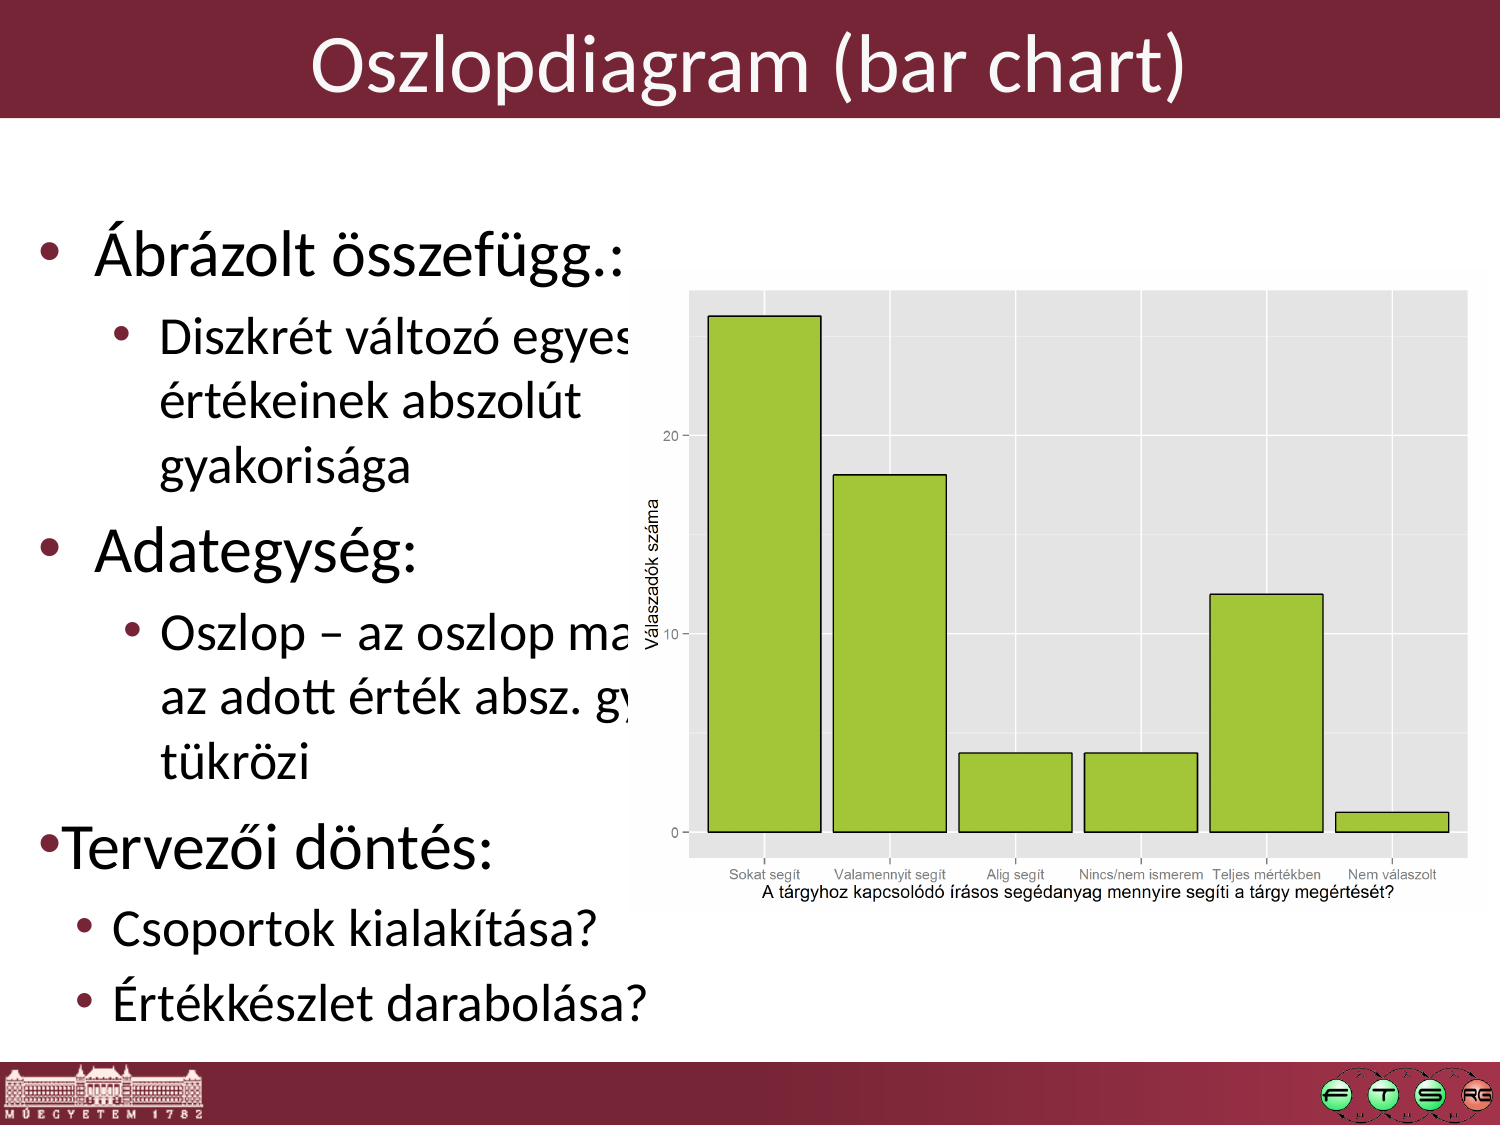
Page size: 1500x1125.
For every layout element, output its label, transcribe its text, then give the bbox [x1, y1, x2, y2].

list Ábrázolt összefügg.: Diszkrét változó egyes értékeinek abszolút gyakorisága Adategység: Oszlop – az oszlop magassága az adott érték absz. gyakoriságát tükrözi Tervezői döntés: Csoportok kialakítása? Értékkészlet darabolása? [23, 140, 1477, 1048]
picture [628, 269, 1489, 915]
title Oszlopdiagram (bar chart) [0, 0, 1500, 119]
picture [0, 1063, 209, 1123]
picture [1318, 1065, 1494, 1125]
